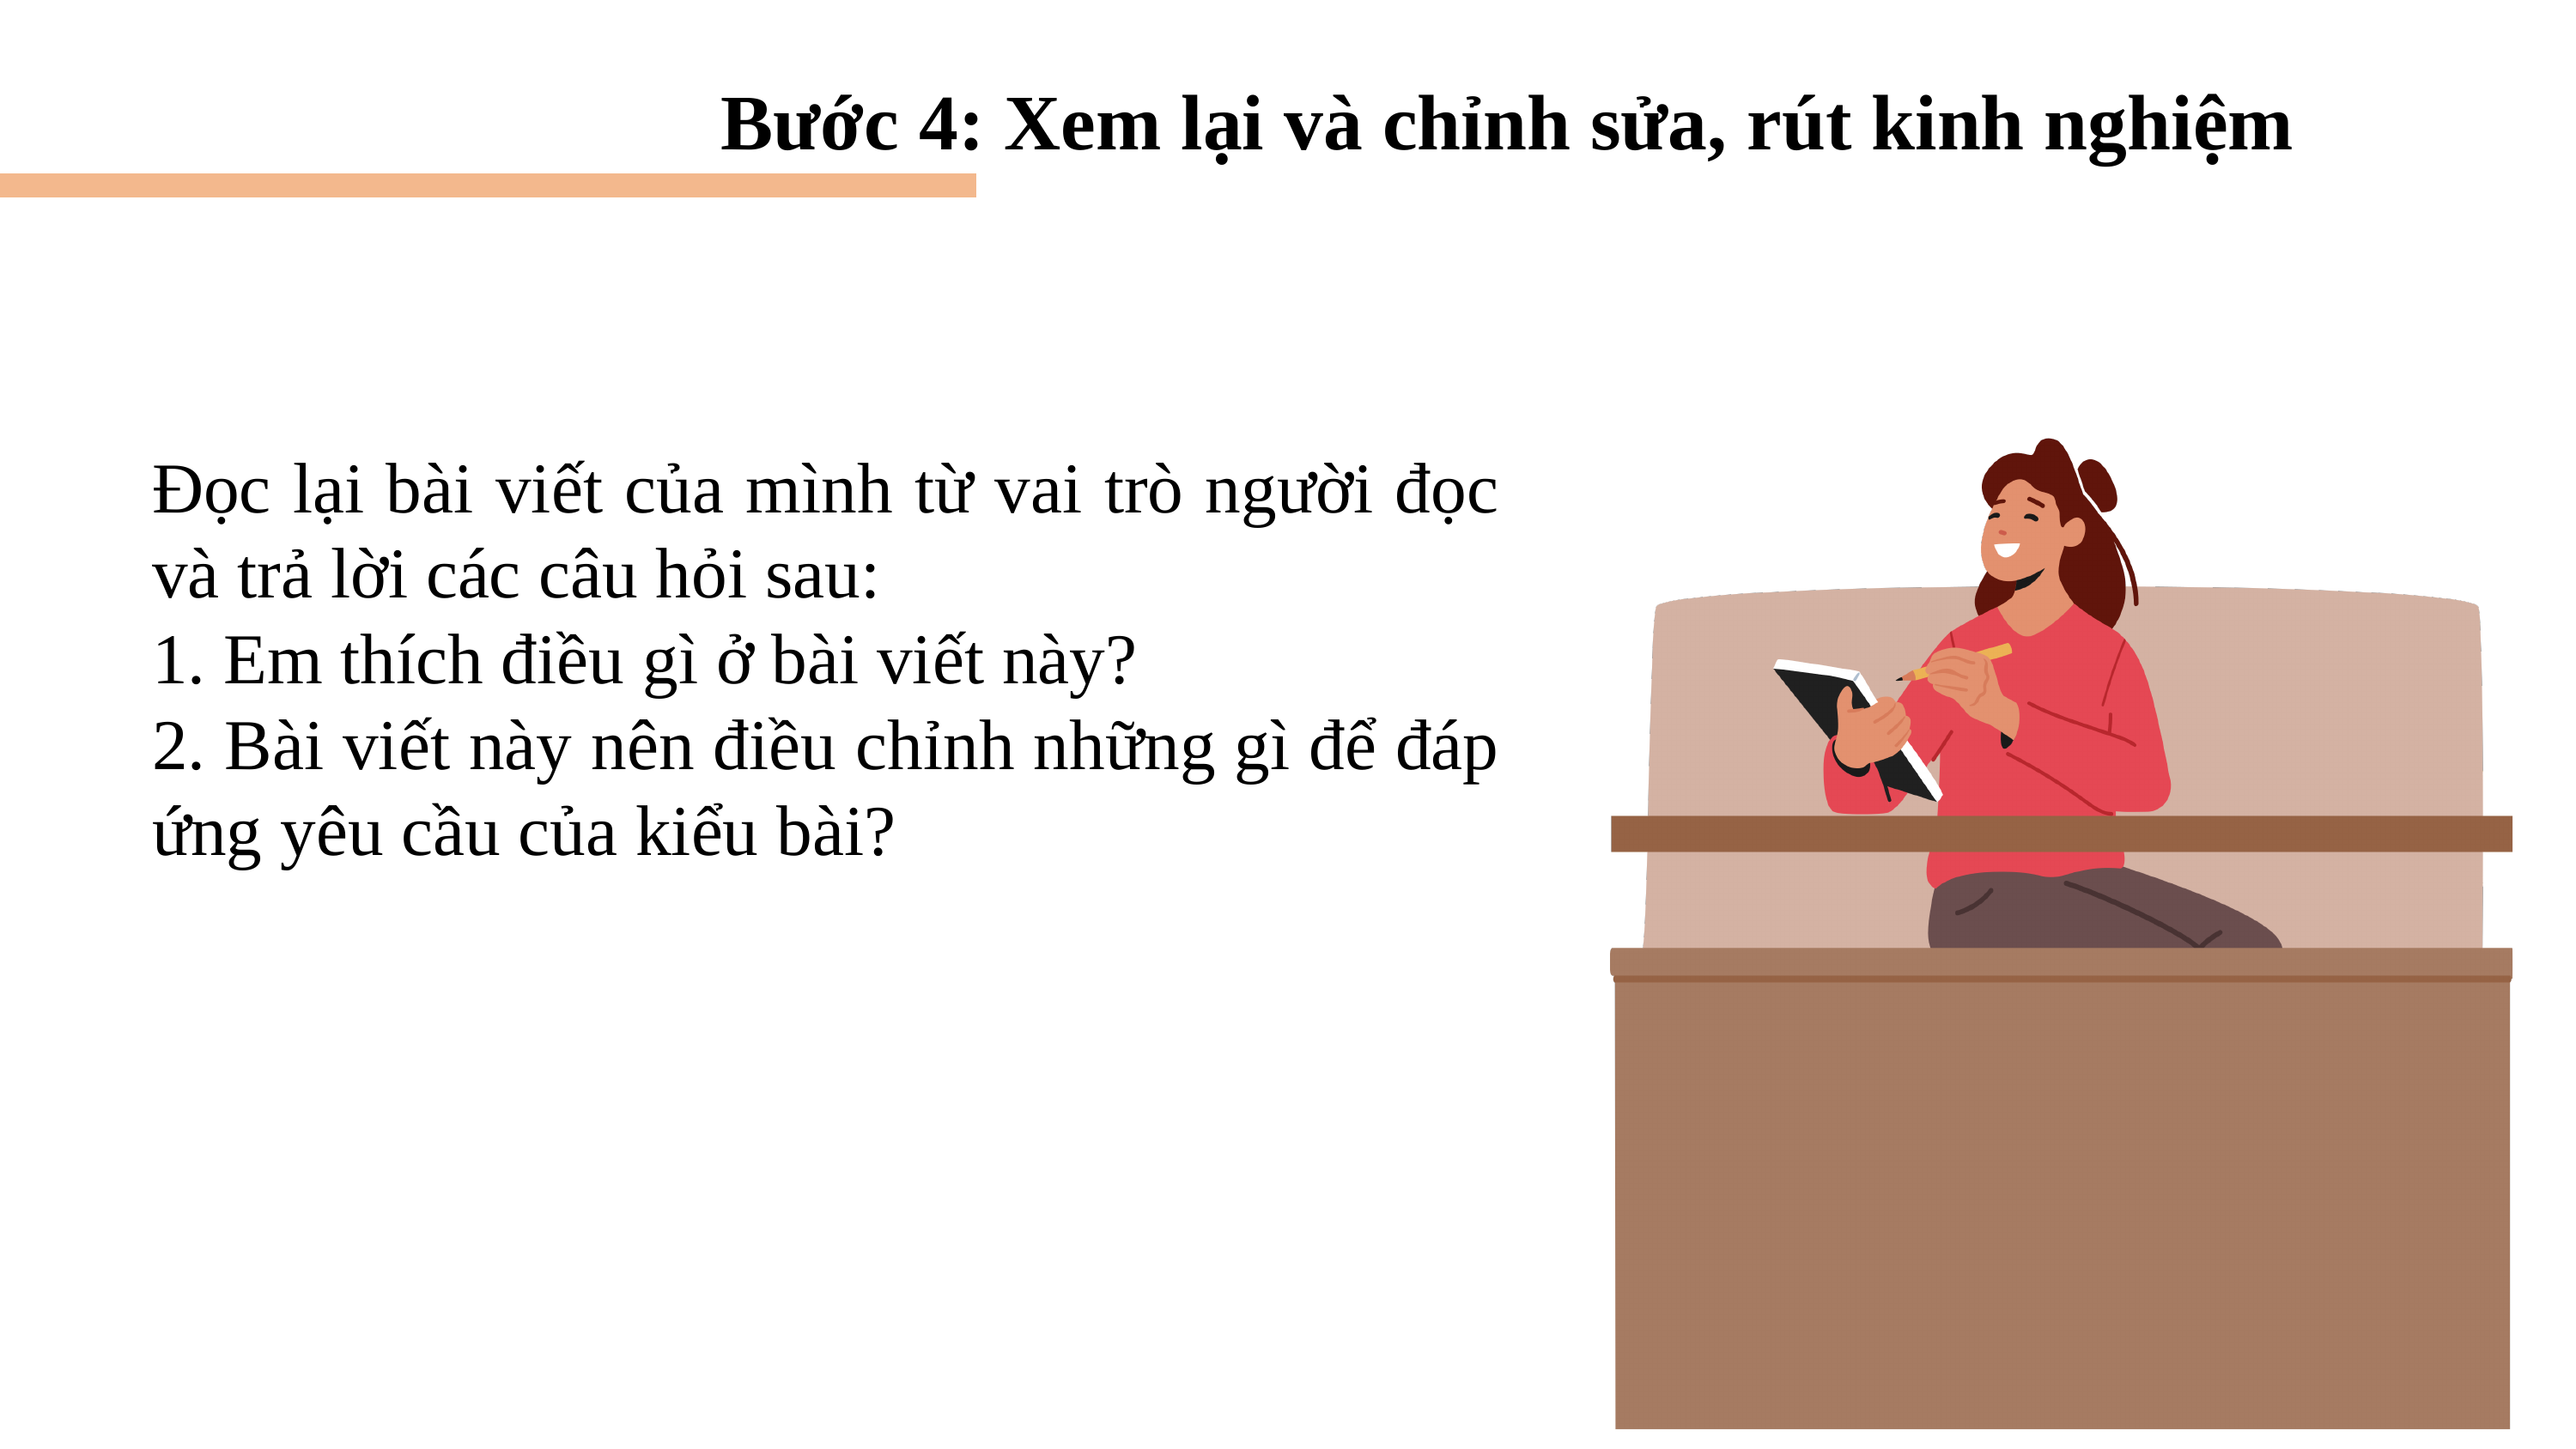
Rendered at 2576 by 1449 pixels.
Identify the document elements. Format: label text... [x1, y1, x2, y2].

text_box Đọc lại bài viết của mình từ vai trò người đọc và trả lời các câu hỏi sau: 1. Em thích điều gì ở bài viết này? 2. Bài viết này nên điều chỉnh những gì để đáp ứng yêu cầu của kiểu bài? [139, 434, 1514, 876]
text_box Bước 4: Xem lại và chỉnh sửa, rút kinh nghiệm [708, 64, 2404, 173]
text_box [1610, 434, 2513, 1429]
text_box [0, 173, 977, 198]
